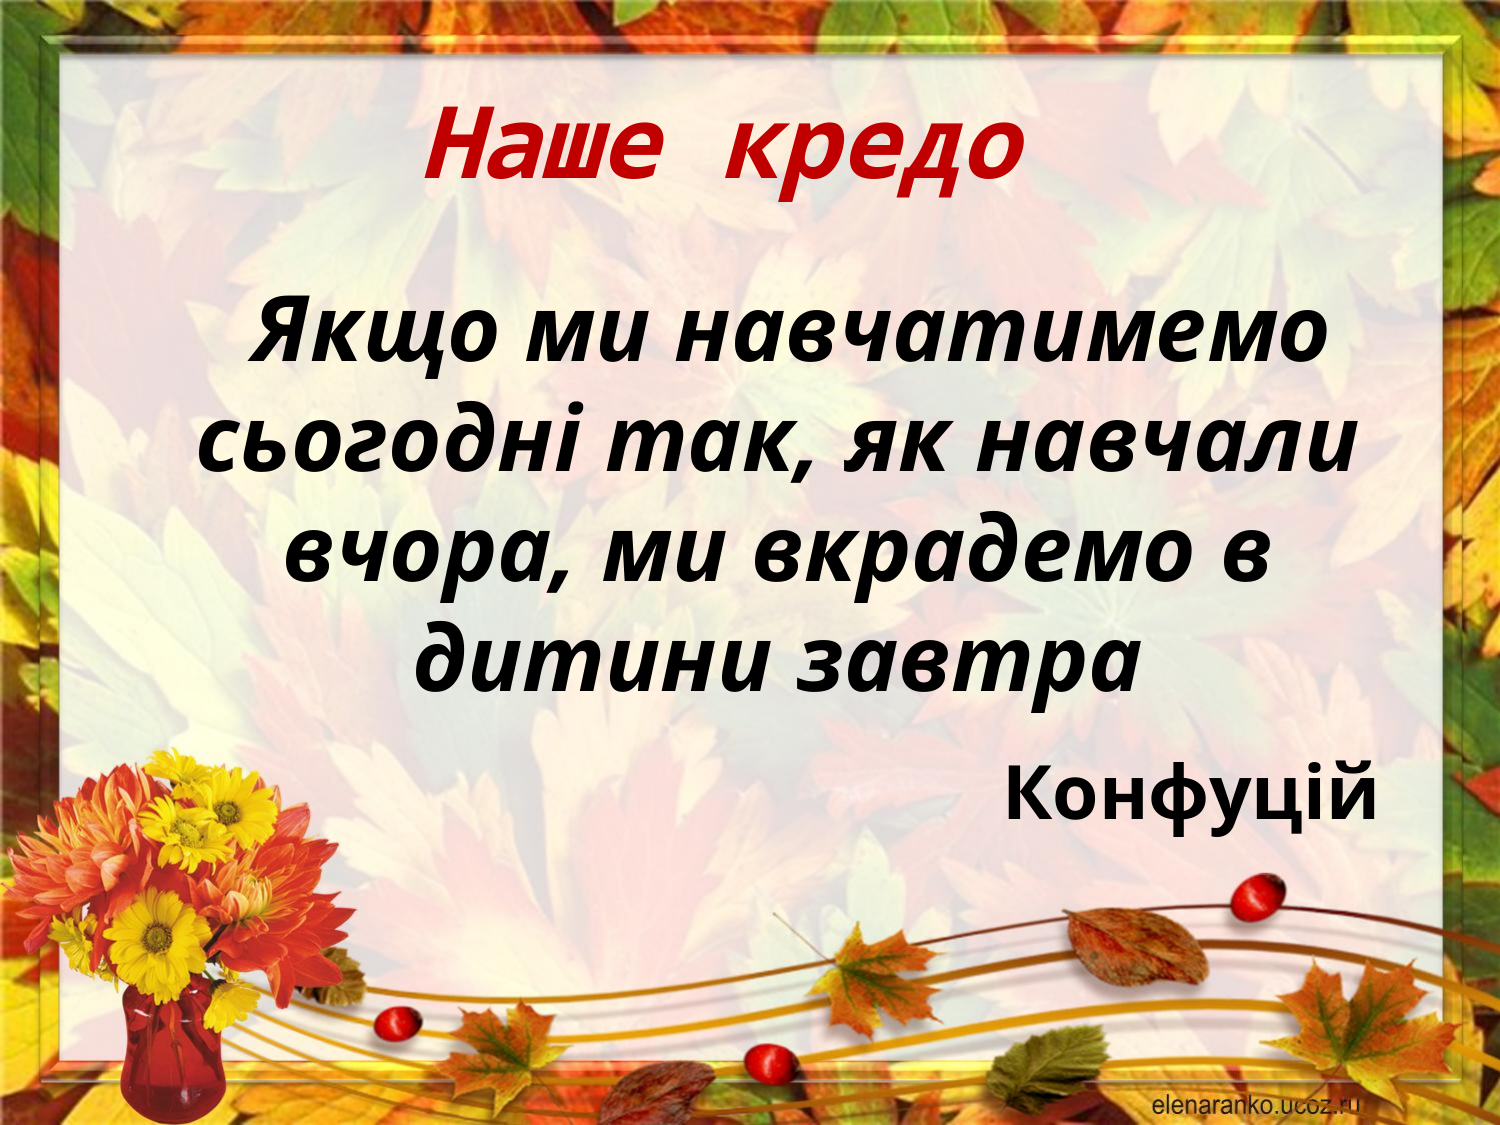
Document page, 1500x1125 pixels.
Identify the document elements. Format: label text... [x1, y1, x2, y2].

title Наше кредо [75, 45, 1425, 233]
picture [0, 0, 1500, 1125]
list Якщо ми навчатимемо сьогодні так, як навчали вчора, ми вкрадемо в дитини завтра Конфуцій [75, 262, 1425, 1005]
